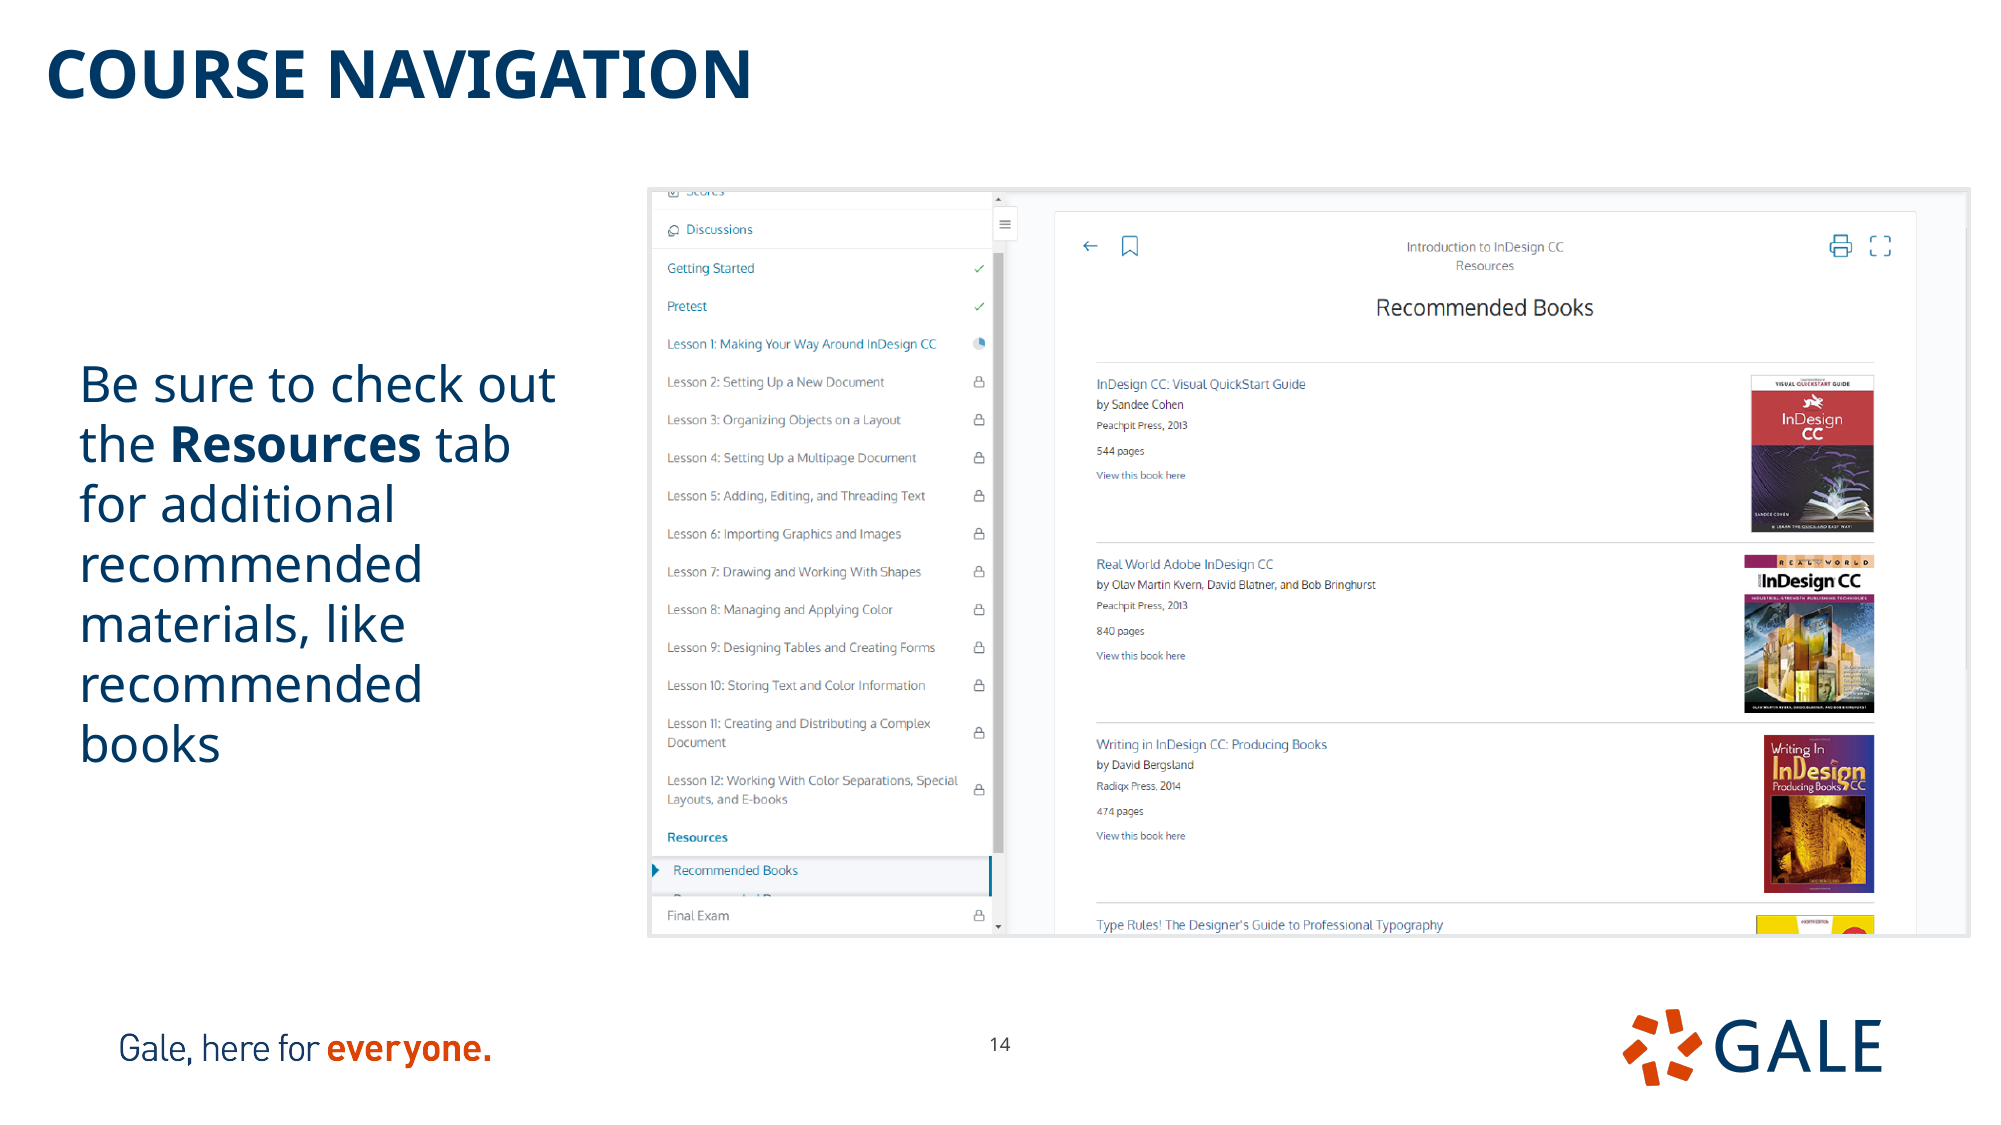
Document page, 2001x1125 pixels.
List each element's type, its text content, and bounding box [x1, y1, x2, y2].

picture [651, 191, 1967, 934]
text_box Be sure to check out the Resources tab for additional recommended materials, like recommended books [64, 330, 576, 795]
picture [1622, 1009, 1882, 1086]
picture [91, 1009, 529, 1086]
text_box COURSE NAVIGATION [30, 24, 1031, 119]
slide_number 14 [969, 1025, 1031, 1086]
